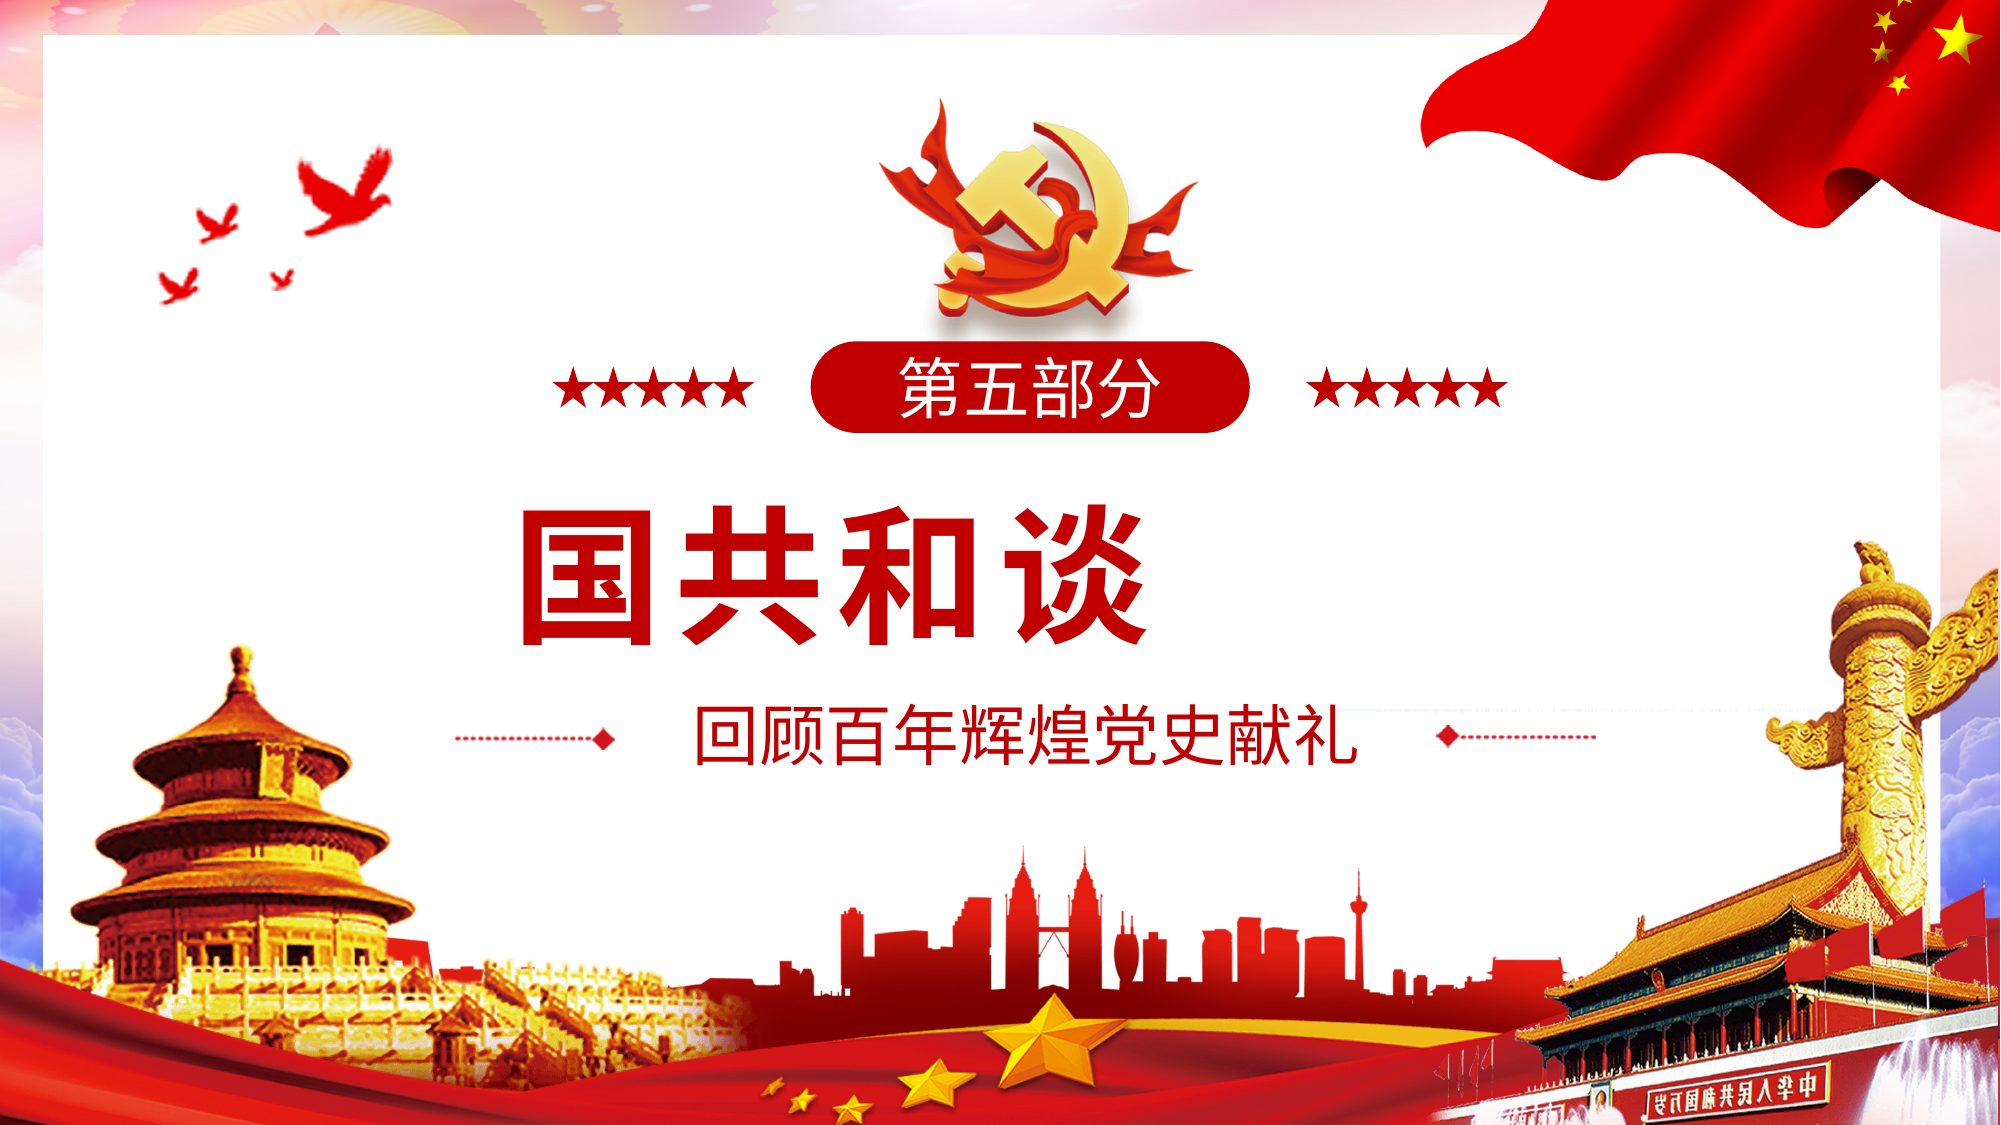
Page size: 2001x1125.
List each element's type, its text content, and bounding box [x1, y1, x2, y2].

picture [0, 0, 2000, 1125]
text_box 国共和谈 [497, 475, 1561, 670]
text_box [455, 686, 1596, 783]
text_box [552, 366, 755, 408]
text_box 第五部分 [810, 341, 1250, 433]
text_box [1306, 366, 1508, 408]
